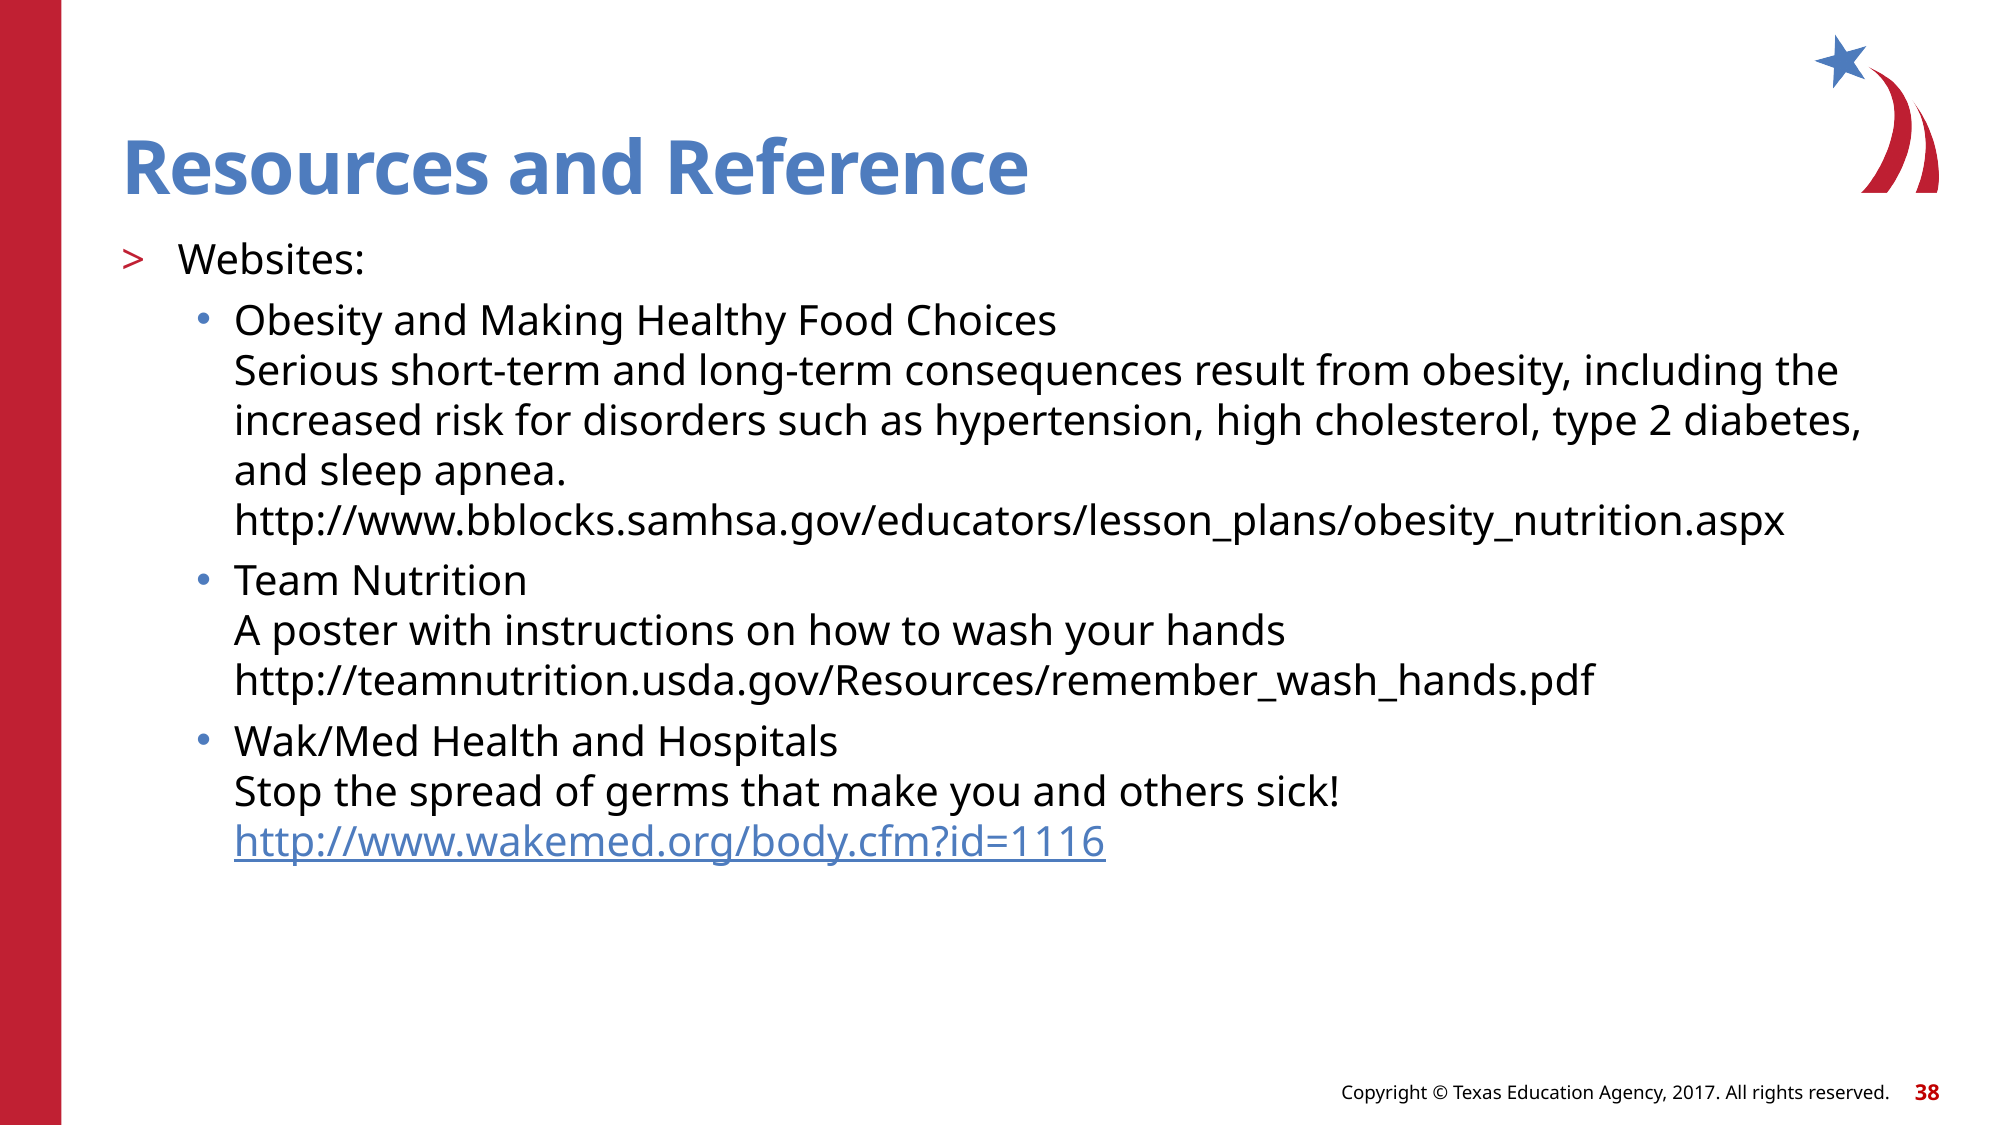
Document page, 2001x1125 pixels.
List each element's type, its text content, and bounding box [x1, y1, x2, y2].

list Websites: Obesity and Making Healthy Food Choices Serious short-term and long-term consequences result from obesity, including the increased risk for disorders such as hypertension, high cholesterol, type 2 diabetes, and sleep apnea. http://www.bblocks.samhsa.gov/educators/lesson_plans/obesity_nutrition.aspx Team Nutrition A poster with instructions on how to wash your hands http://teamnutrition.usda.gov/Resources/remember_wash_hands.pdf Wak/Med Health and Hospitals Stop the spread of germs that make you and others sick! http://www.wakemed.org/body.cfm?id=1116 [121, 233, 1884, 1010]
picture [1814, 34, 1939, 193]
title Resources and Reference [121, 66, 1772, 211]
